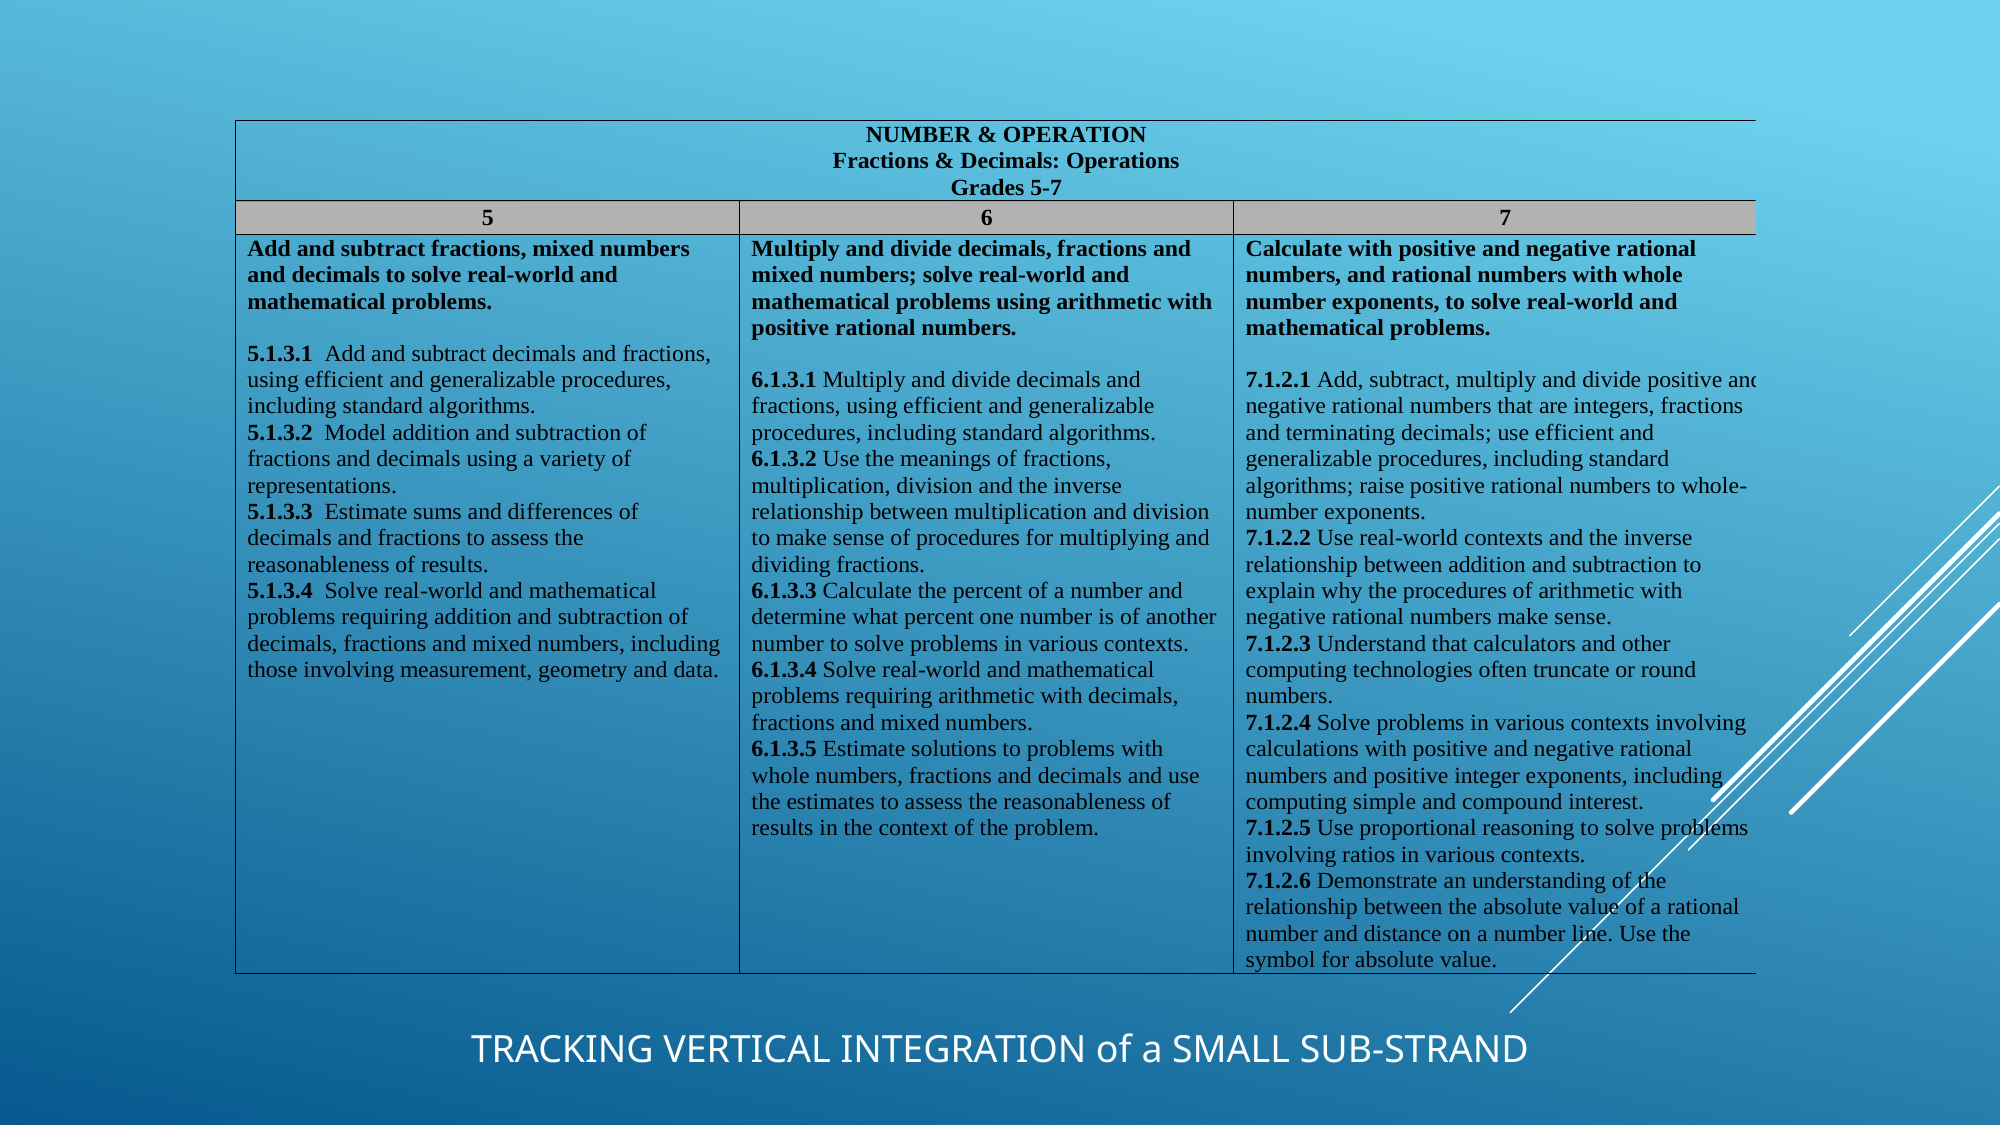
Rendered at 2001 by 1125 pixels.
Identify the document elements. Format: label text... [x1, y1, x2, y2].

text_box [232, 120, 1756, 1005]
text_box TRACKING VERTICAL INTEGRATION of a SMALL SUB-STRAND [456, 1017, 1568, 1078]
